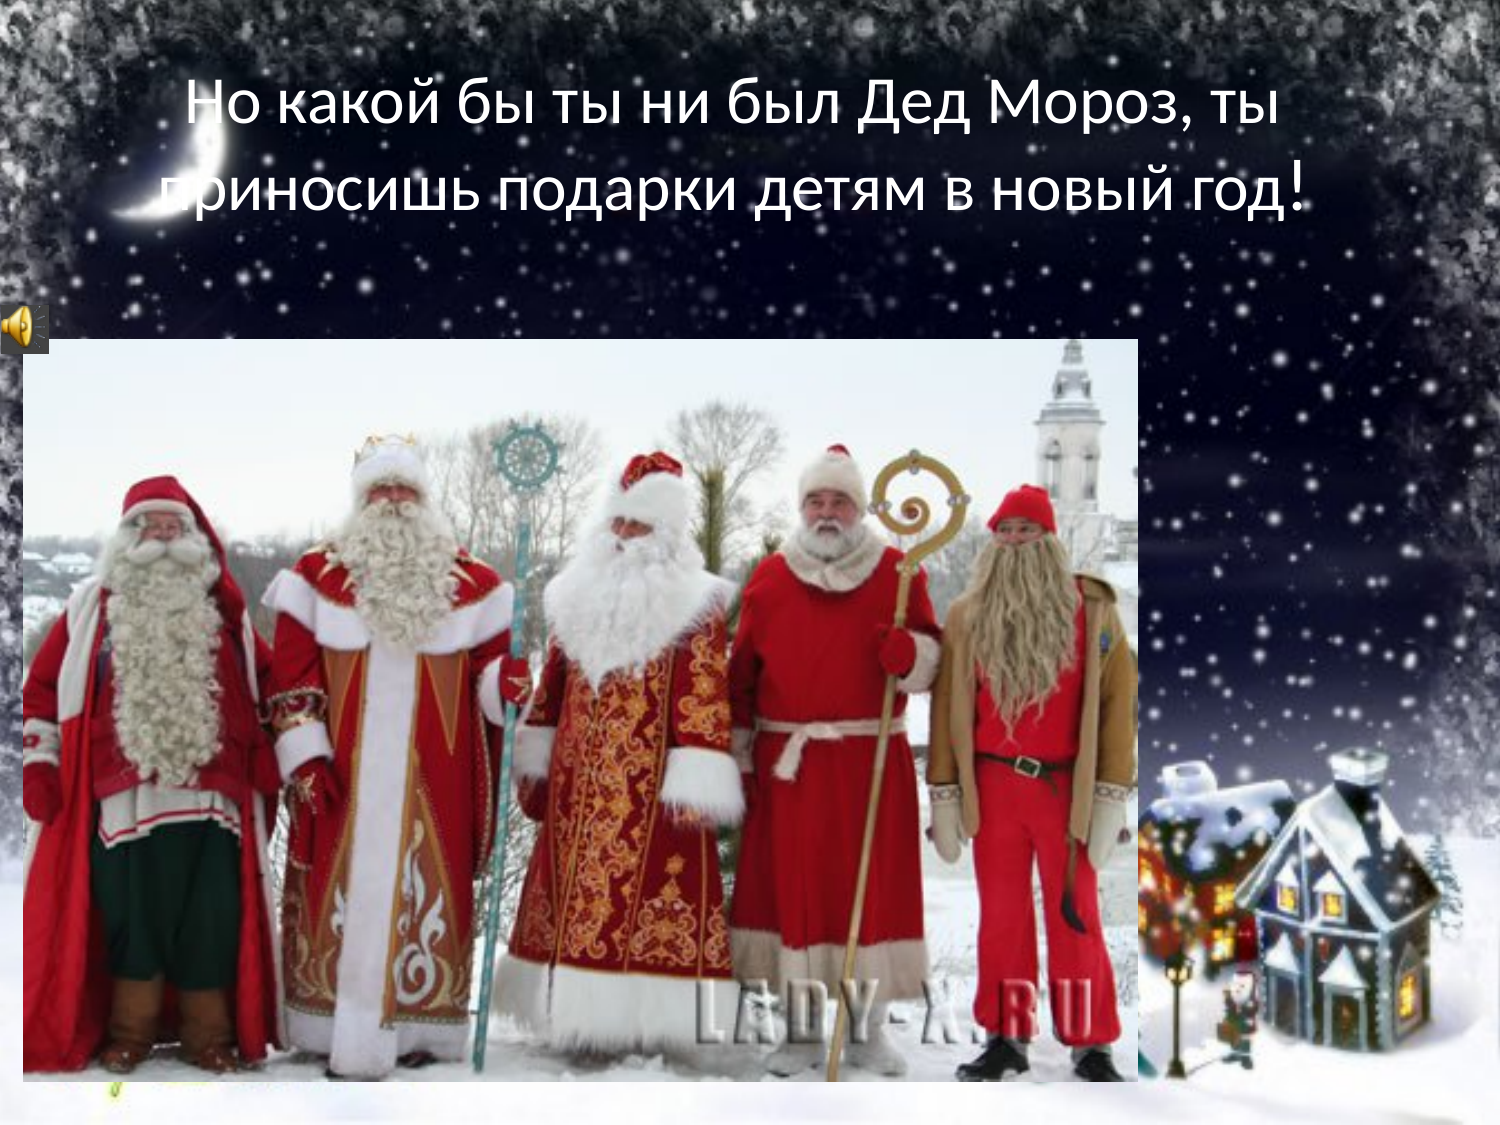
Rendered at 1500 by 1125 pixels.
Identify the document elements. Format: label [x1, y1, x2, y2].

picture [0, 304, 1138, 1082]
list [0, 0, 1500, 1125]
